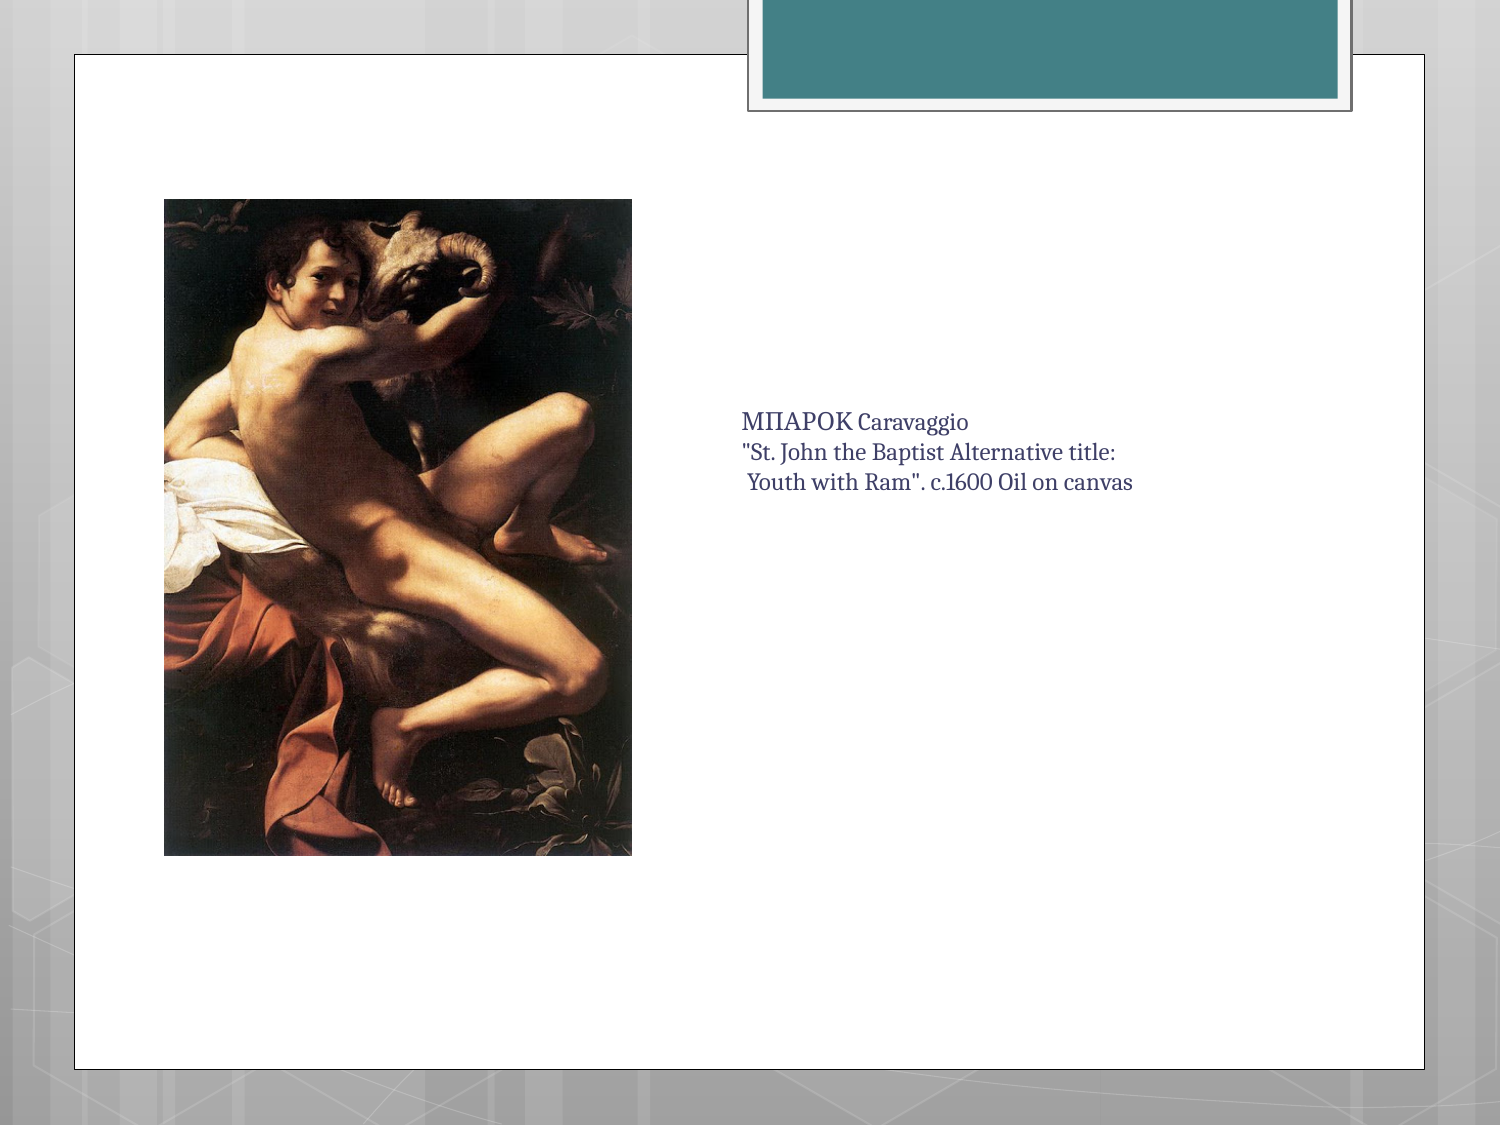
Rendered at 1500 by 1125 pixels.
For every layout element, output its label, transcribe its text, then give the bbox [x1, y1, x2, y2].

picture [163, 198, 632, 856]
text_box ΜΠΑΡΟΚ Caravaggio "St. John the Baptist Alternative title: Youth with Ram". c.1600 Oil on canvas [726, 398, 1149, 503]
